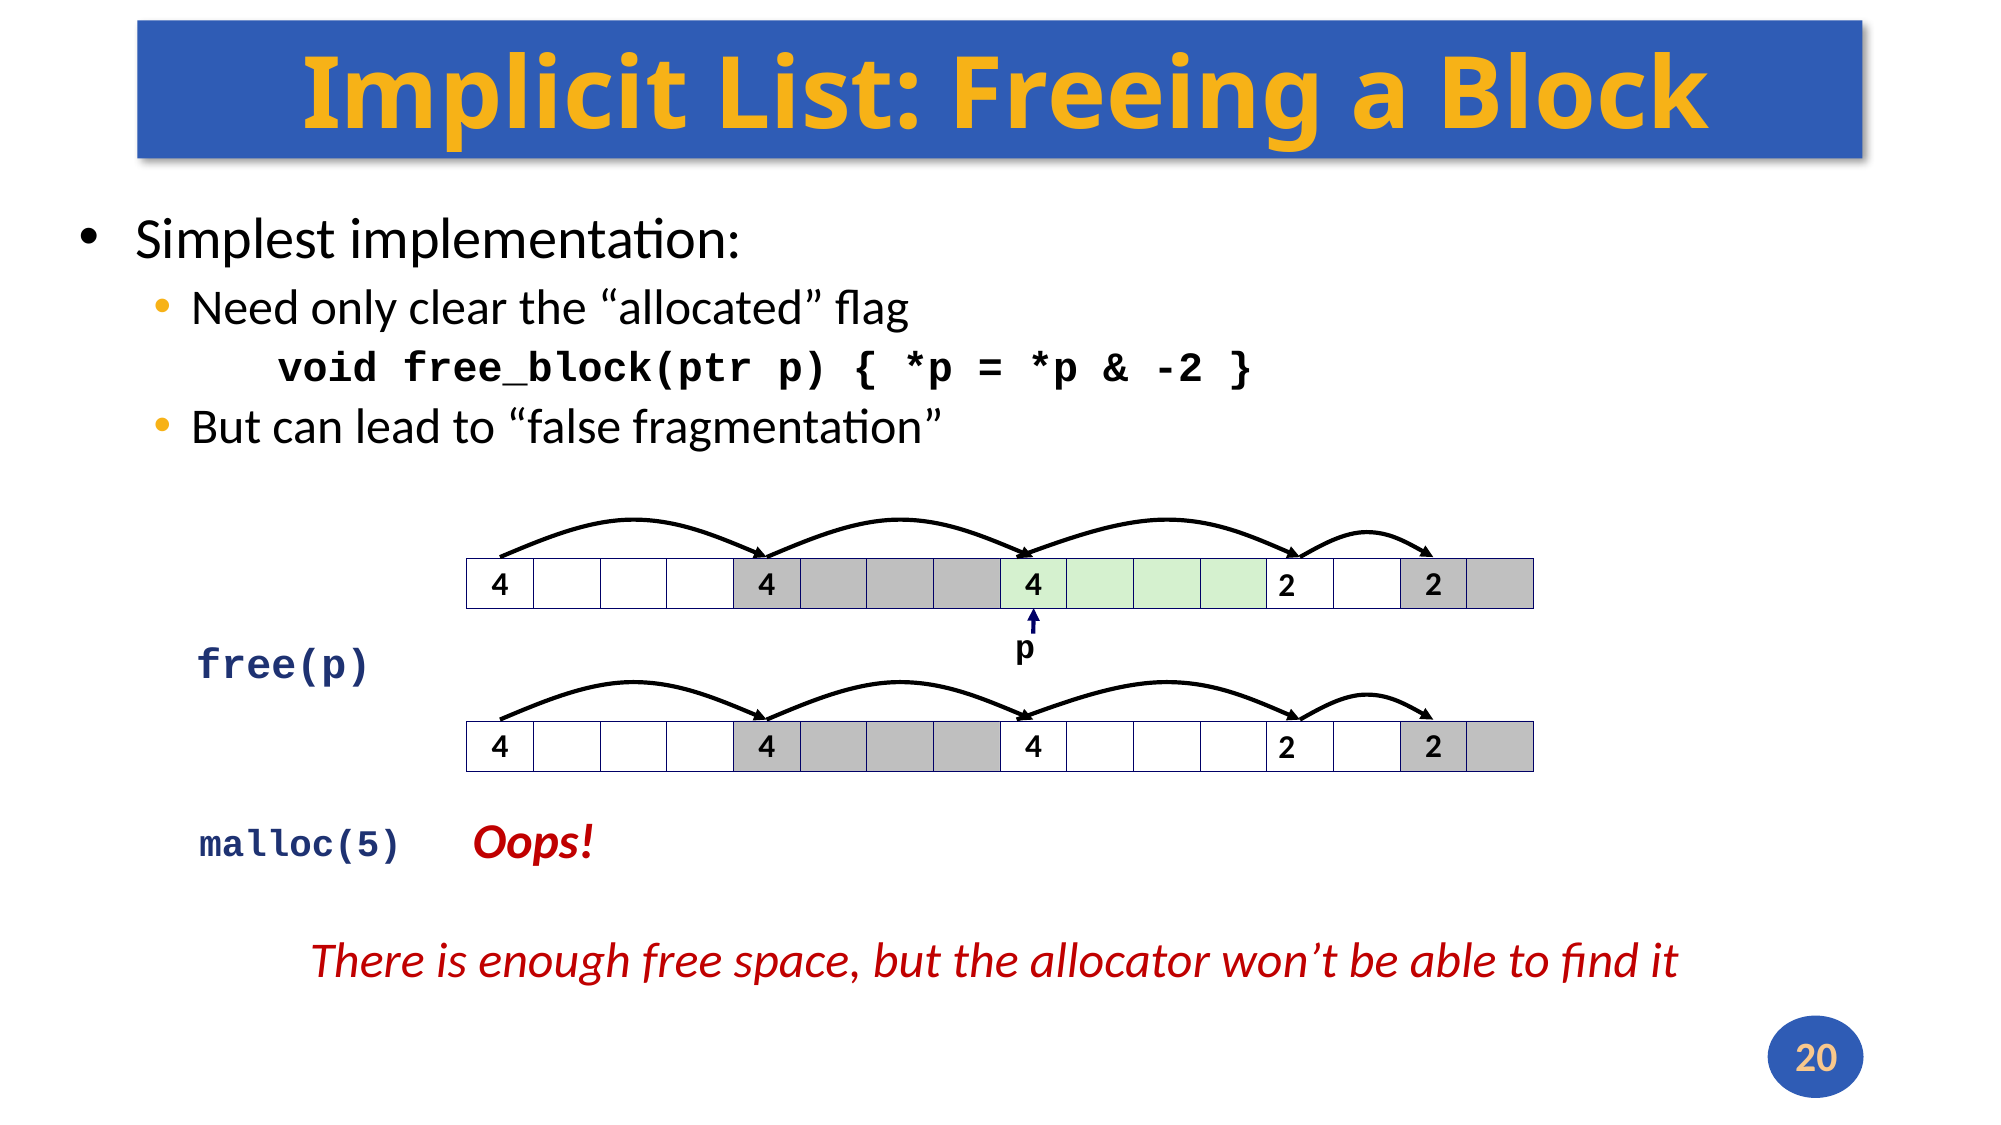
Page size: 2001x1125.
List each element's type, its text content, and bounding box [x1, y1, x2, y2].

slide_number 20 [1767, 1015, 1866, 1095]
title Implicit List: Freeing a Block [139, 20, 1863, 157]
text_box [466, 519, 1534, 607]
text_box There is enough free space, but the allocator won’t be able to find it [295, 920, 1695, 1056]
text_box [180, 607, 1534, 776]
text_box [183, 799, 611, 876]
list Simplest implementation: Need only clear the “allocated” flag void free_block(ptr p) { *p = *p & -2 } But can lead to “false fragmentation” [63, 200, 1881, 913]
